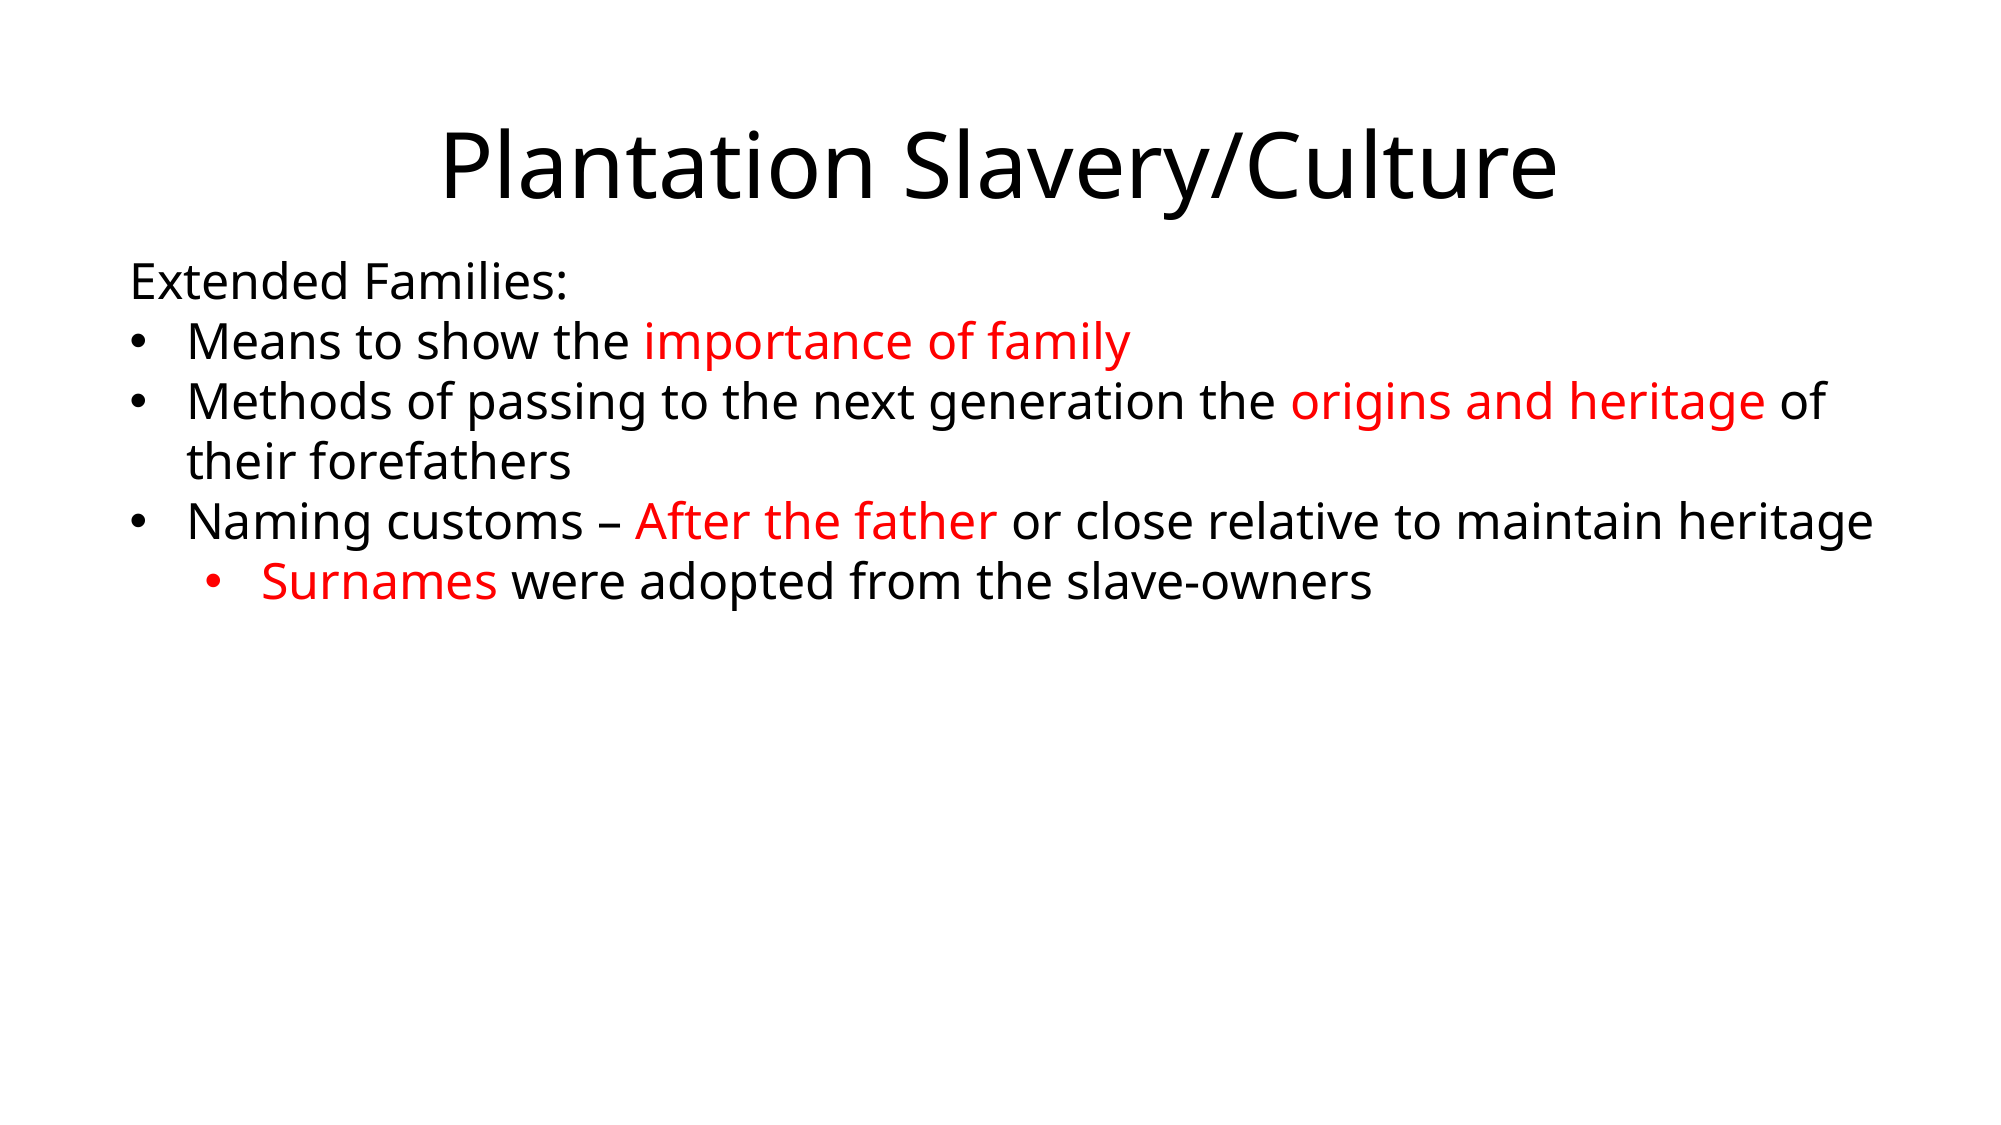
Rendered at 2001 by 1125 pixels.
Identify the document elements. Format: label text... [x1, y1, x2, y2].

text_box Extended Families: Means to show the importance of family Methods of passing to the next generation the origins and heritage of their forefathers Naming customs – After the father or close relative to maintain heritage Surnames were adopted from the slave-owners [114, 242, 1926, 618]
title Plantation Slavery/Culture [137, 59, 1863, 242]
